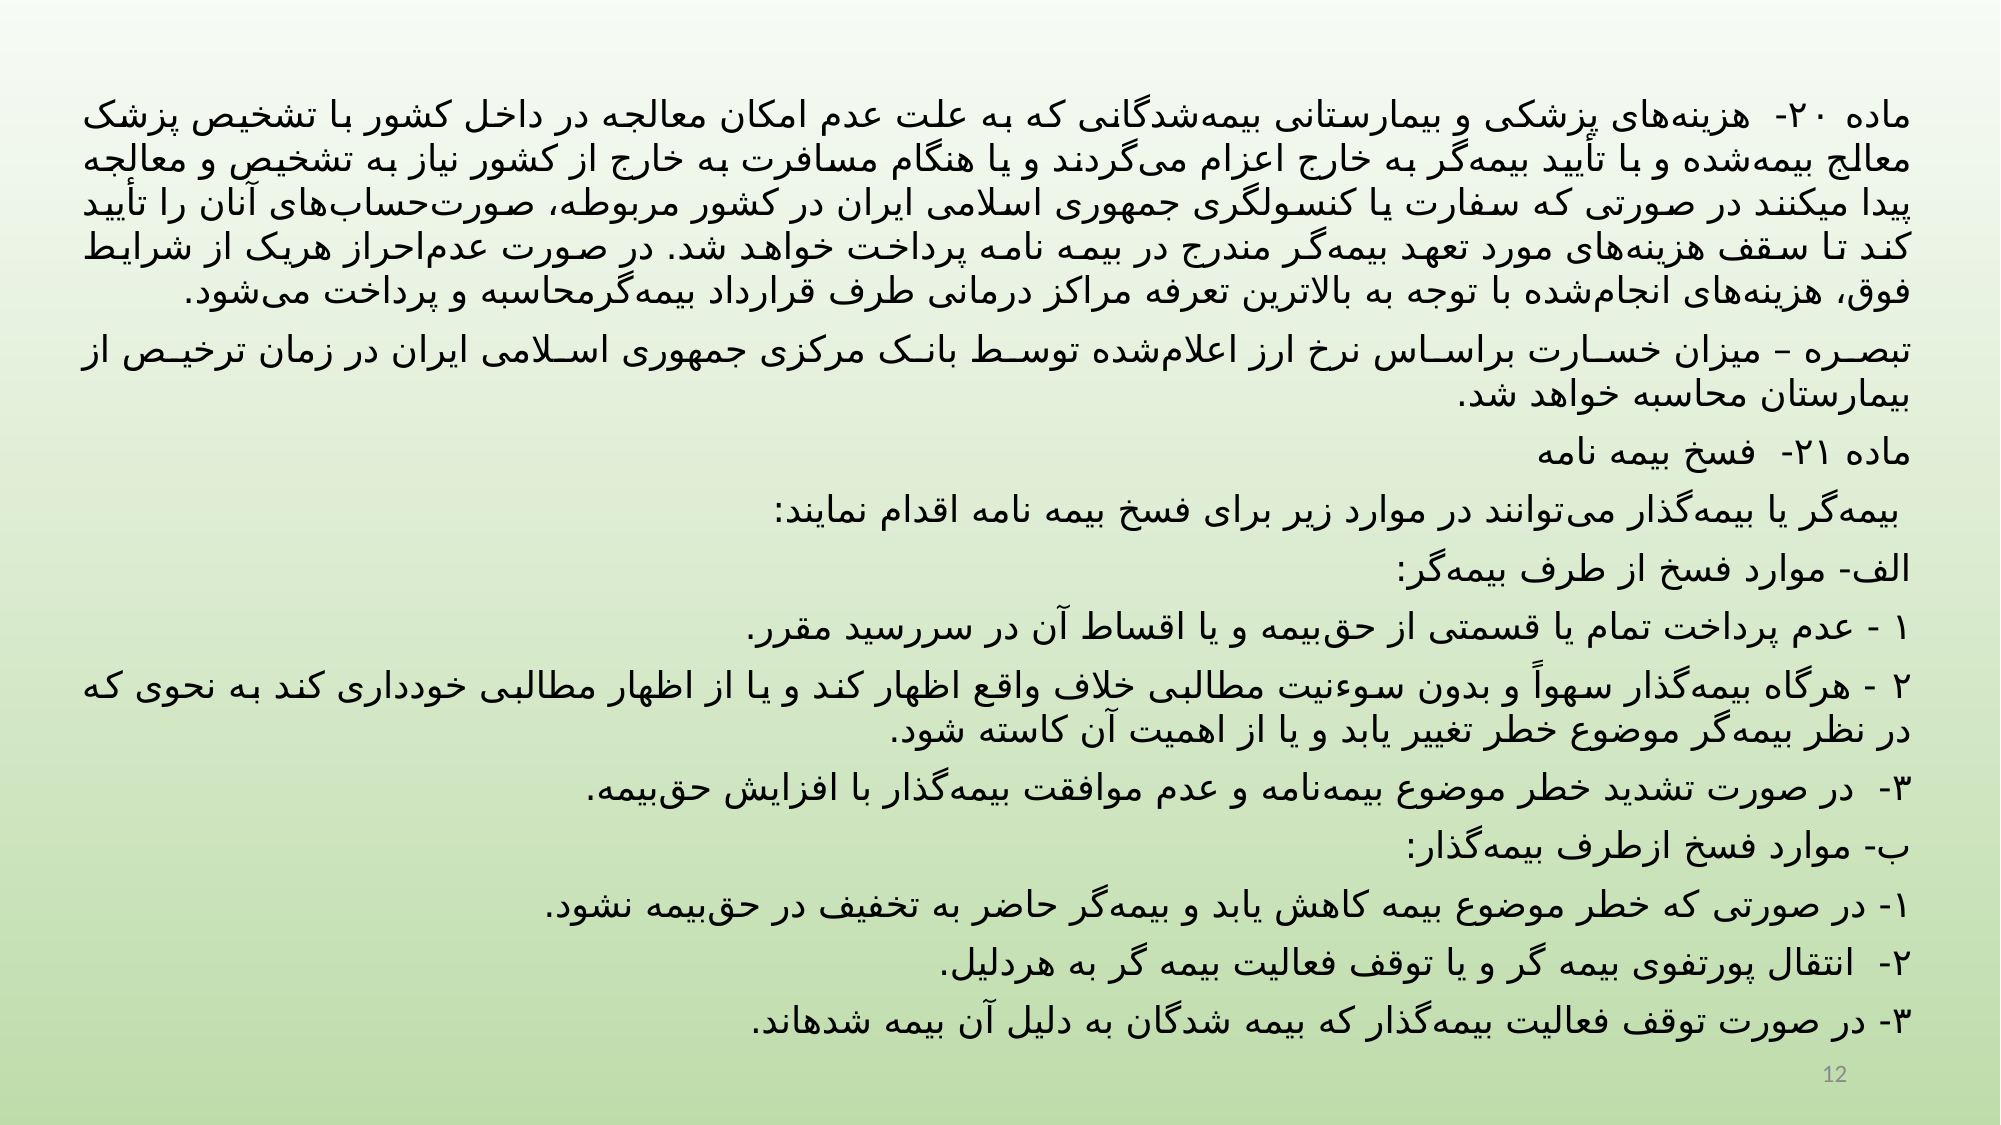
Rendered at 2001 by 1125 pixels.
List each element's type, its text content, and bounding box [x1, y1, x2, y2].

subtitle ماده ۲۰- هزینه‌های پزشکی و بیمارستانی بیمه‌شدگانی که به ‌علت عدم ‌امکان معالجه در داخل کشور با تشخیص پزشک معالج بیمه‌شده و با تأیید بیمه‌گر به خارج اعزام می‌گردند و یا هنگام مسافرت به خارج از کشور نیاز به تشخیص و معالجه پیدا می‏کنند در صورتی که سفارت یا کنسولگری جمهوری اسلامی ایران در کشور مربوطه، صورت‌حساب‌های آنان را تأیید کند تا سقف هزینه‌های مورد تعهد بیمه‌گر مندرج در بیمه نامه پرداخت خواهد شد. در صورت عدم‌احراز هریک از شرایط فوق، هزینه‌های انجام‌شده با‌ توجه به بالاترین تعرفه مراکز درمانی طرف قرارداد بیمه‌گرمحاسبه و پرداخت می‌شود. تبصره – میزان خسارت براساس نرخ ارز اعلام‌شده توسط بانک مرکزی جمهوری اسلامی ایران در زمان ترخیص از بیمارستان محاسبه خواهد شد. ماده ۲۱- فسخ بیمه نامه بیمه‌گر یا بیمه‌گذار می‌توانند در موارد زیر برای فسخ بیمه نامه اقدام نمایند: الف- موارد فسخ از‌ طرف بیمه‌گر: ۱ - عدم‌ پرداخت تمام یا قسمتی از حق‌بیمه و یا اقساط آن در سررسید مقرر. ۲ - هرگاه بیمه‌گذار سهواً و بدون سوء‌نیت مطالبی خلاف واقع اظهار کند و یا از اظهار مطالبی خودداری کند به ‌نحوی‌ که در نظر بیمه‌گر موضوع خطر تغییر یابد و یا از اهمیت آن کاسته شود. ۳- در صورت تشدید خطر موضوع بیمه‌نامه و عدم‌ موافقت بیمه‌گذار با افزایش حق‌بیمه. ب- موارد فسخ از‌طرف بیمه‌گذار: ۱- در صورتی ‌که خطر موضوع بیمه کاهش یابد و بیمه‌گر حاضر به تخفیف در حق‌بیمه نشود. ۲- انتقال پورتفوی بیمه­ گر و یا توقف فعالیت بیمه گر به‌ هردلیل. ۳- در صورت توقف فعالیت بیمه‌گذار که بیمه­ شدگان به دلیل آن بیمه شده­اند. [67, 82, 1927, 1066]
slide_number 12 [1412, 1042, 1863, 1103]
